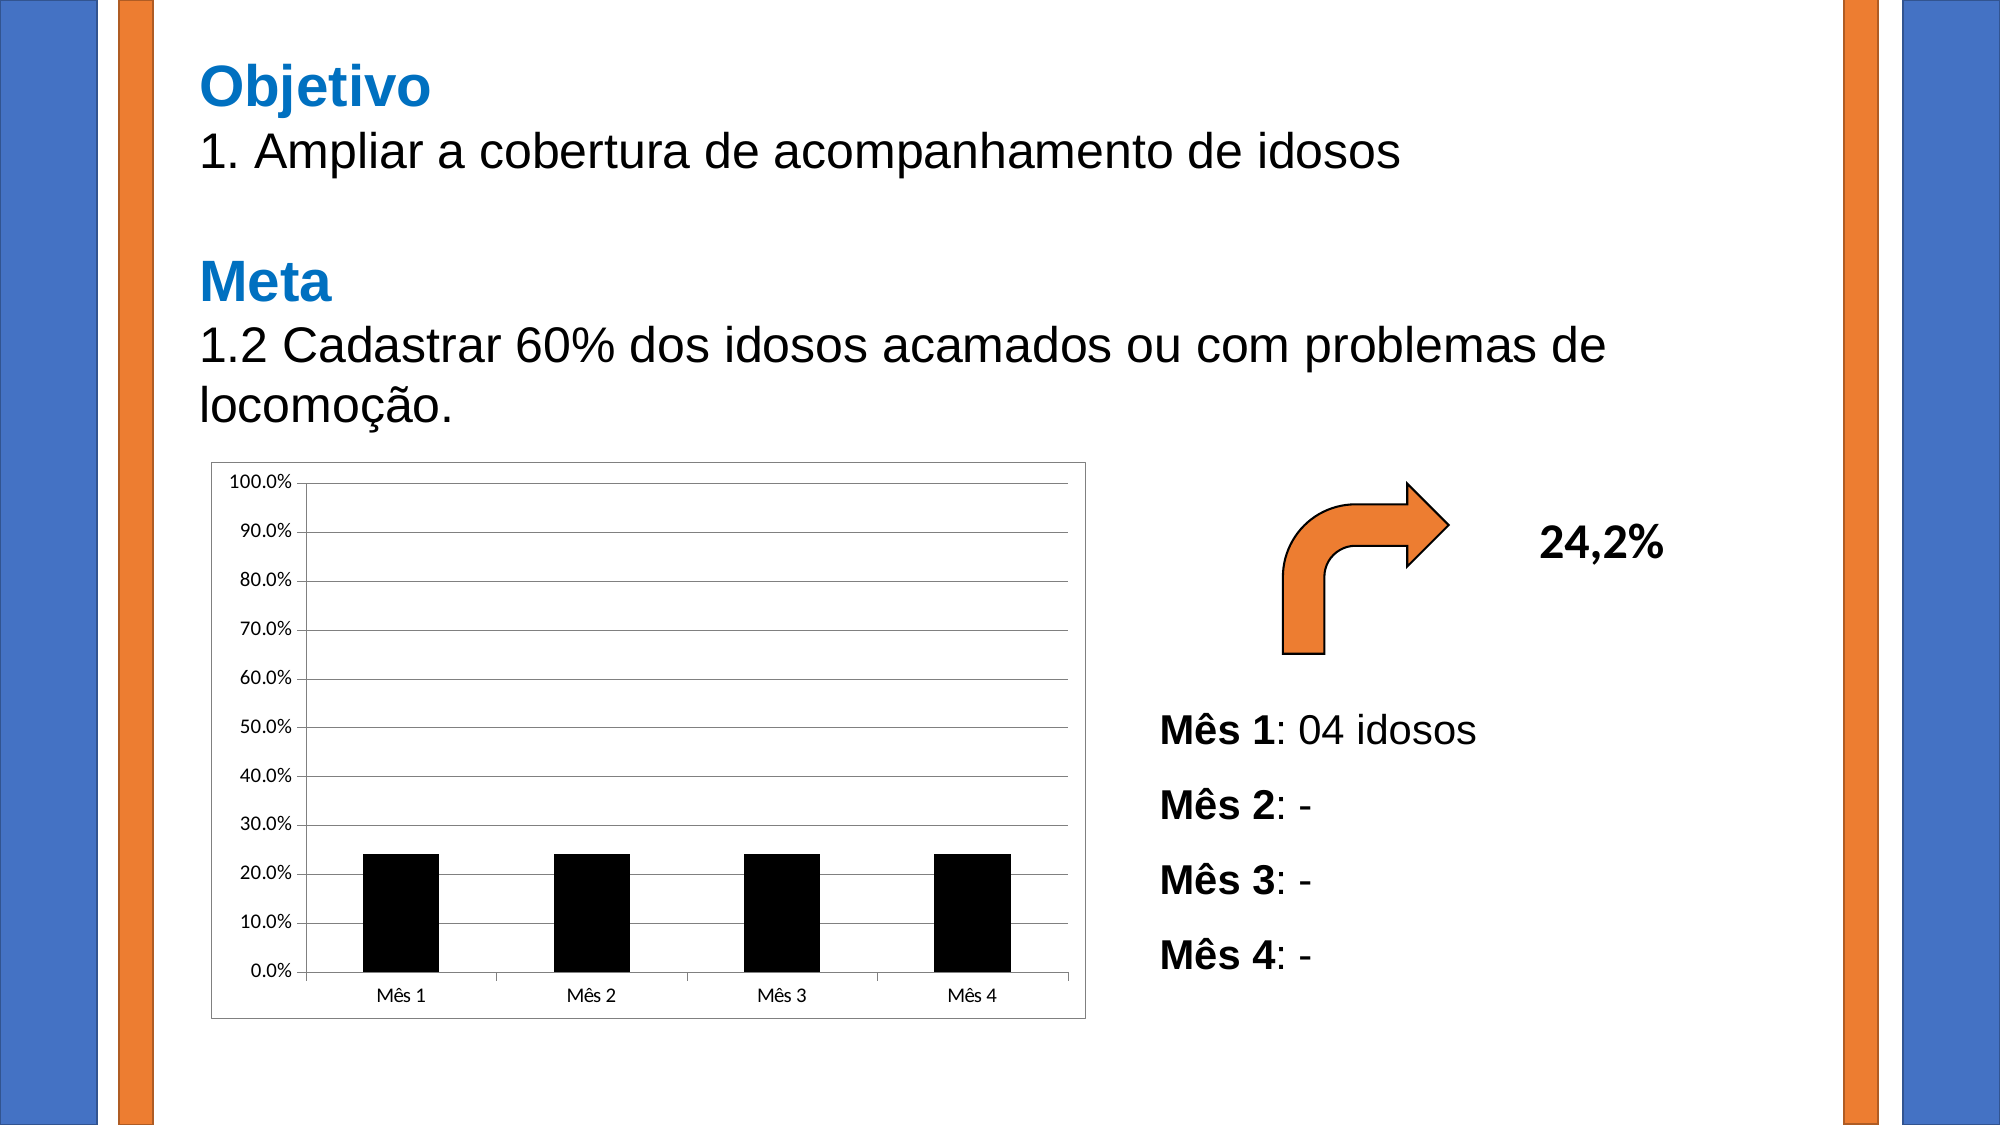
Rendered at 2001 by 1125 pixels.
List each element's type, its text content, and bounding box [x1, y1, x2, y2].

text_box [1902, 0, 2000, 1125]
text_box [118, 0, 154, 1125]
text_box Objetivo 1. Ampliar a cobertura de acompanhamento de idosos [184, 41, 1819, 186]
text_box [1843, 0, 1879, 1125]
chart [211, 461, 1086, 1019]
text_box [1281, 481, 1451, 655]
text_box Meta 1.2 Cadastrar 60% dos idosos acamados ou com problemas de locomoção. [184, 235, 1701, 441]
text_box 24,2% [1524, 501, 1720, 576]
text_box [0, 0, 98, 1125]
text_box Mês 1: 04 idosos Mês 2: - Mês 3: - Mês 4: - [1144, 695, 1530, 985]
